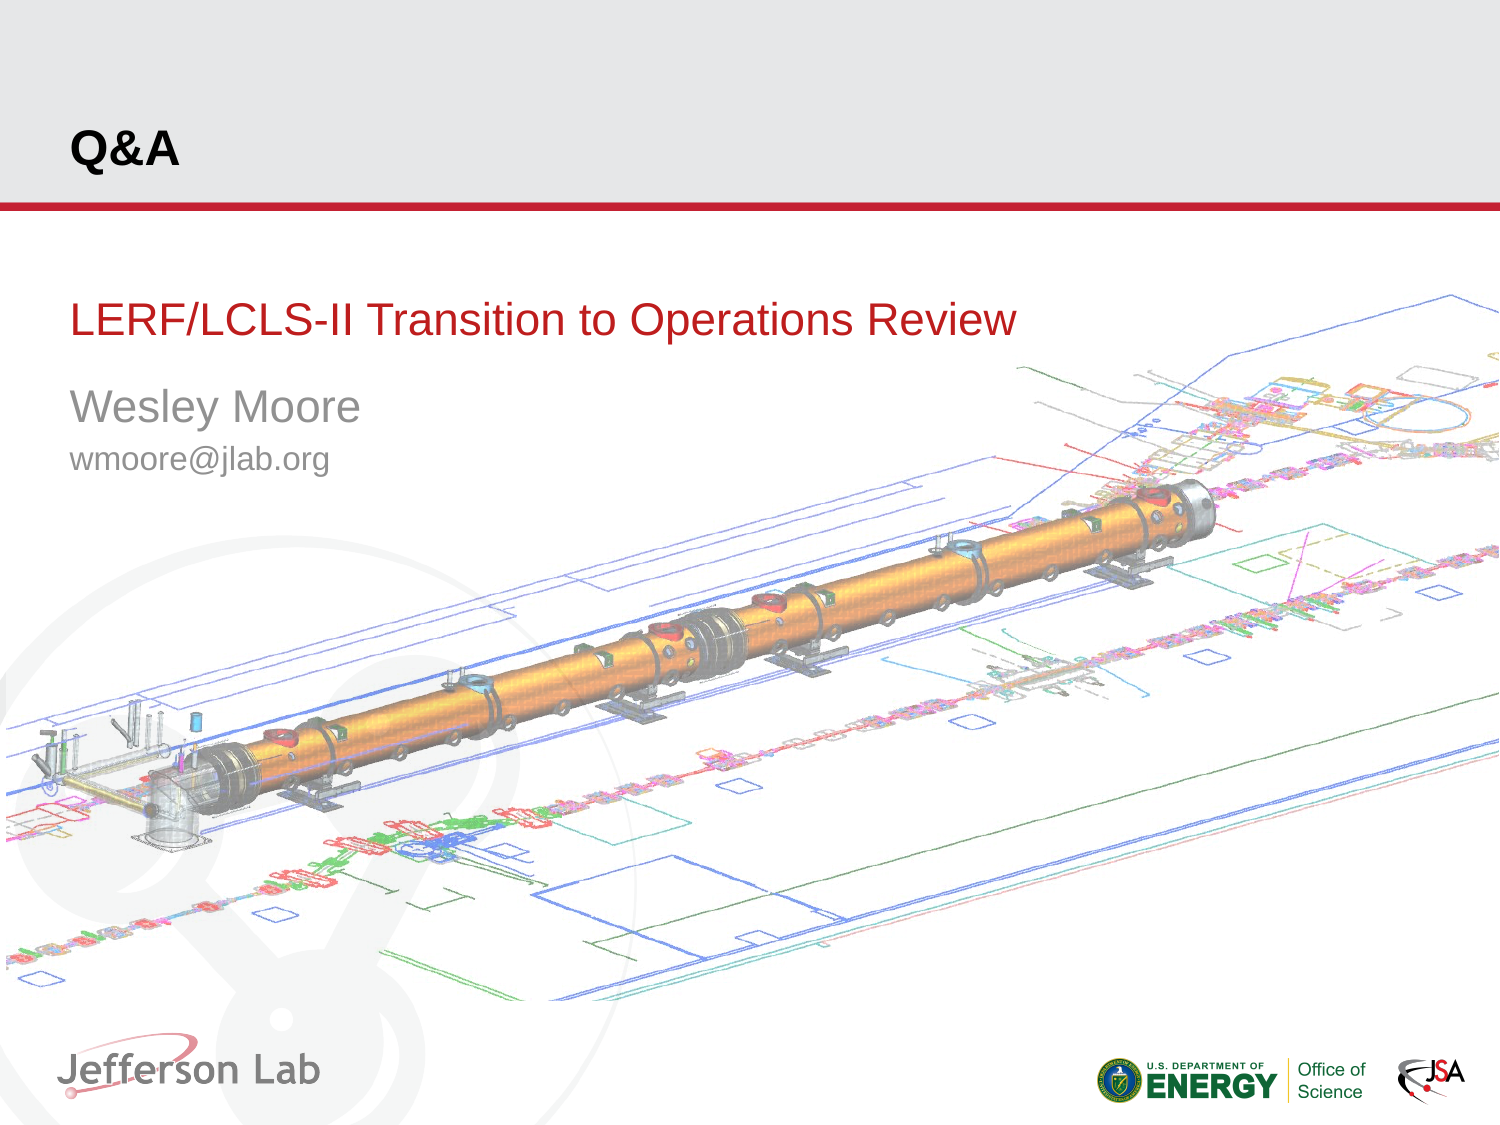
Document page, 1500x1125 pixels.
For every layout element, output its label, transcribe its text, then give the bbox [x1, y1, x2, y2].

picture [0, 277, 1499, 1001]
title Q&A [54, 82, 1357, 185]
text_box [0, 1000, 720, 1125]
picture [1398, 1059, 1465, 1105]
picture [1097, 1058, 1366, 1103]
